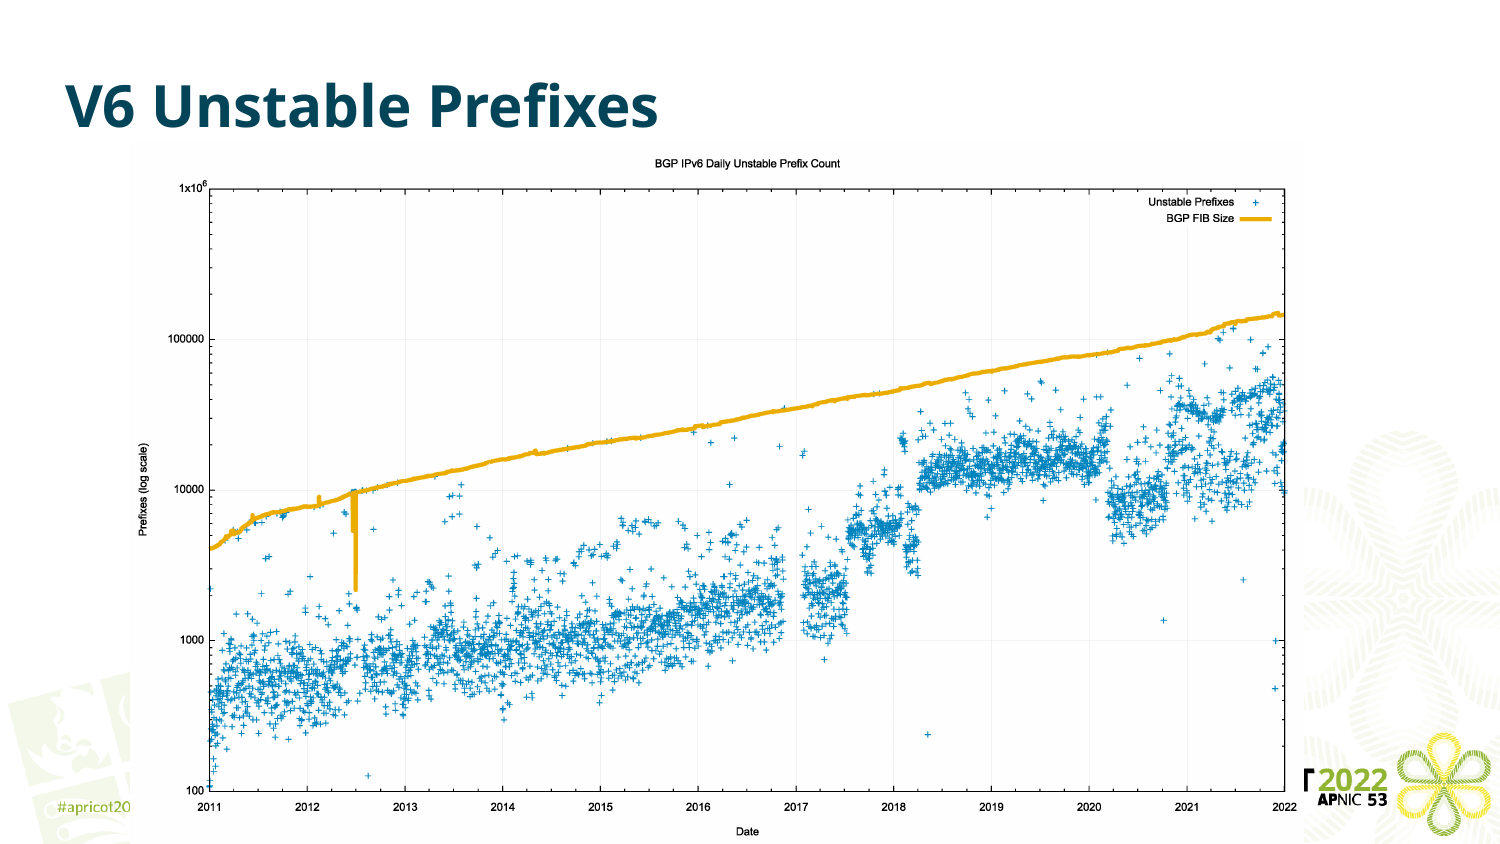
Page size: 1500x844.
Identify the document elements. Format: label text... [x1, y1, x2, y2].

picture [0, 0, 1500, 844]
title V6 Unstable Prefixes [64, 33, 1436, 175]
